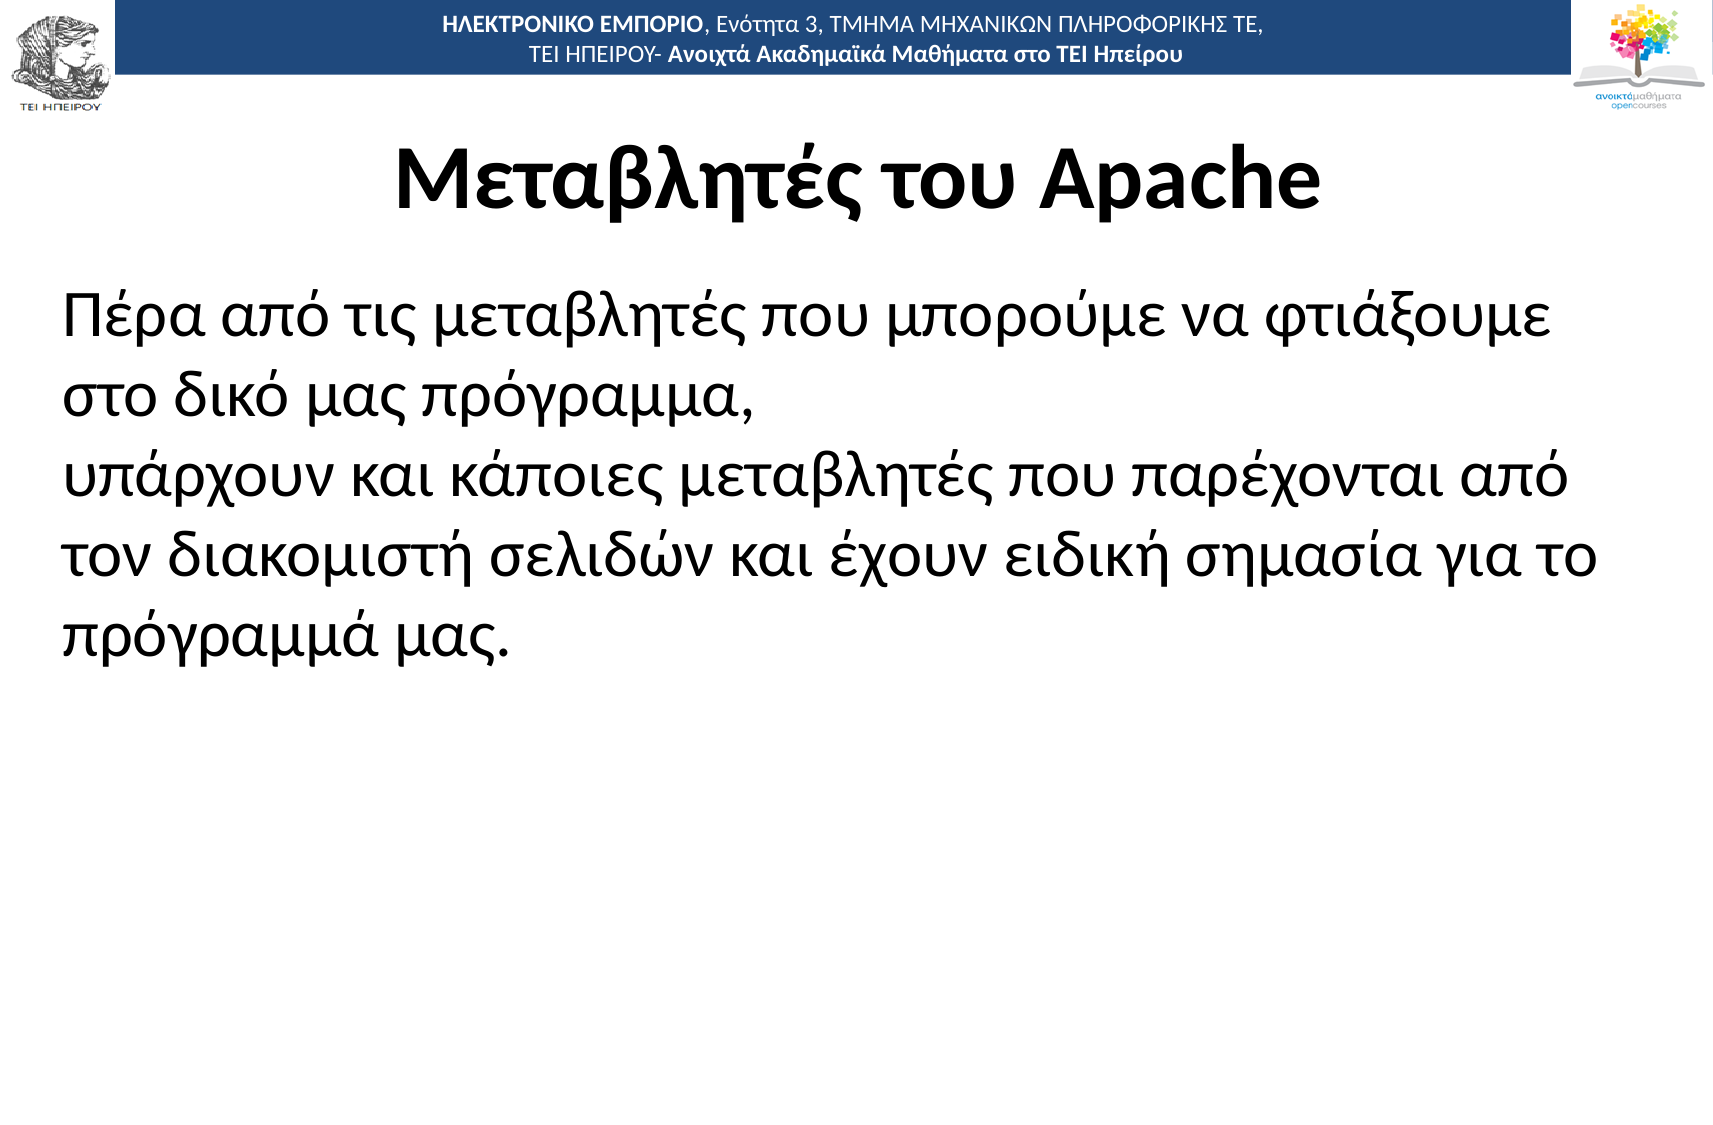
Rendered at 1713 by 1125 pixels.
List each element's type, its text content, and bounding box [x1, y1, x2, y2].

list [1570, 0, 1713, 114]
text_box Πέρα από τις μεταβλητές που μπορούμε να φτιάξουμε στο δικό μας πρόγραμμα, υπάρχουν και κάποιες μεταβλητές που παρέχονται από τον διακομιστή σελιδών και έχουν ειδική σημασία για το πρόγραμμά μας. [47, 262, 1666, 882]
title Μεταβλητές του Apache [87, 78, 1629, 262]
picture [0, 0, 115, 114]
text_box ΗΛΕΚΤΡΟΝΙΚΟ ΕΜΠΟΡΙΟ, Ενότητα 3, ΤΜΗΜΑ ΜΗΧΑΝΙΚΩΝ ΠΛΗΡΟΦΟΡΙΚΗΣ ΤΕ, ΤΕΙ ΗΠΕΙΡΟΥ- Ανοιχτά Ακαδημαϊκά Μαθήματα στο ΤΕΙ Ηπείρου [116, 0, 1568, 75]
